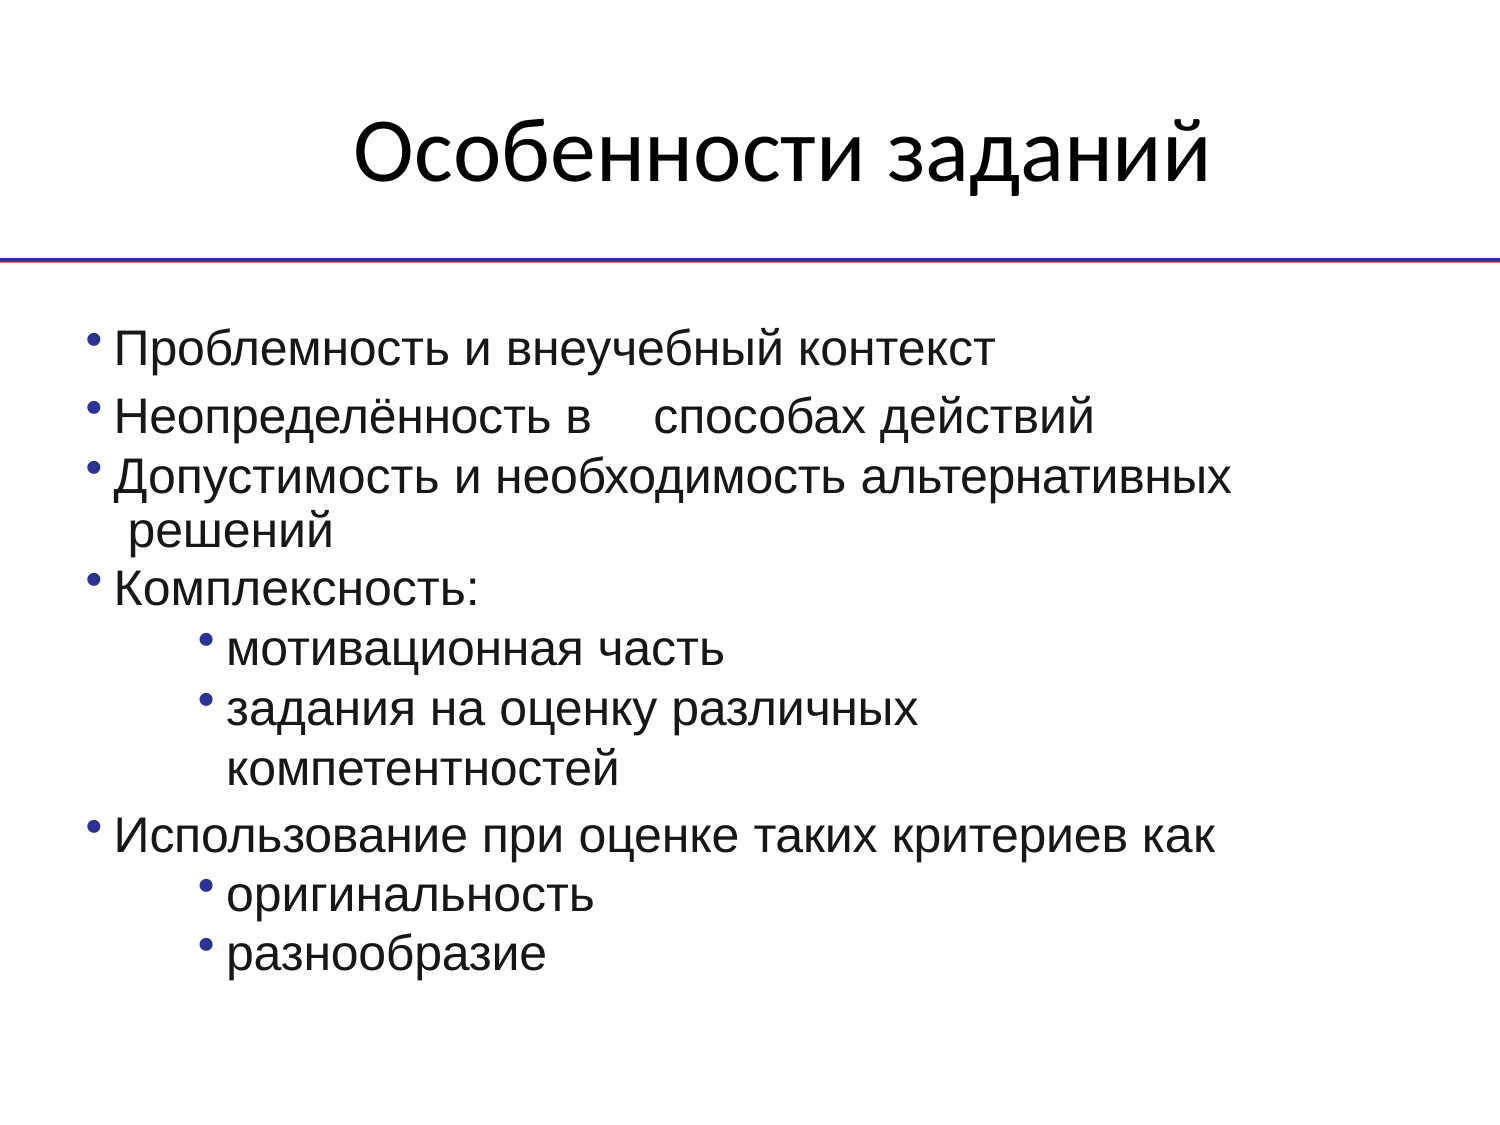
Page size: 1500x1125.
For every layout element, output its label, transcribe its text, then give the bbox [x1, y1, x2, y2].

title Особенности заданий [290, 49, 1275, 239]
text_box Проблемность и внеучебный контекст Неопределённость в способах действий Допустимость и необходимость альтернативных решений Комплексность: мотивационная часть задания на оценку различных компетентностей Использование при оценке таких критериев как оригинальность разнообразие [83, 306, 1333, 981]
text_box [0, 257, 1500, 263]
